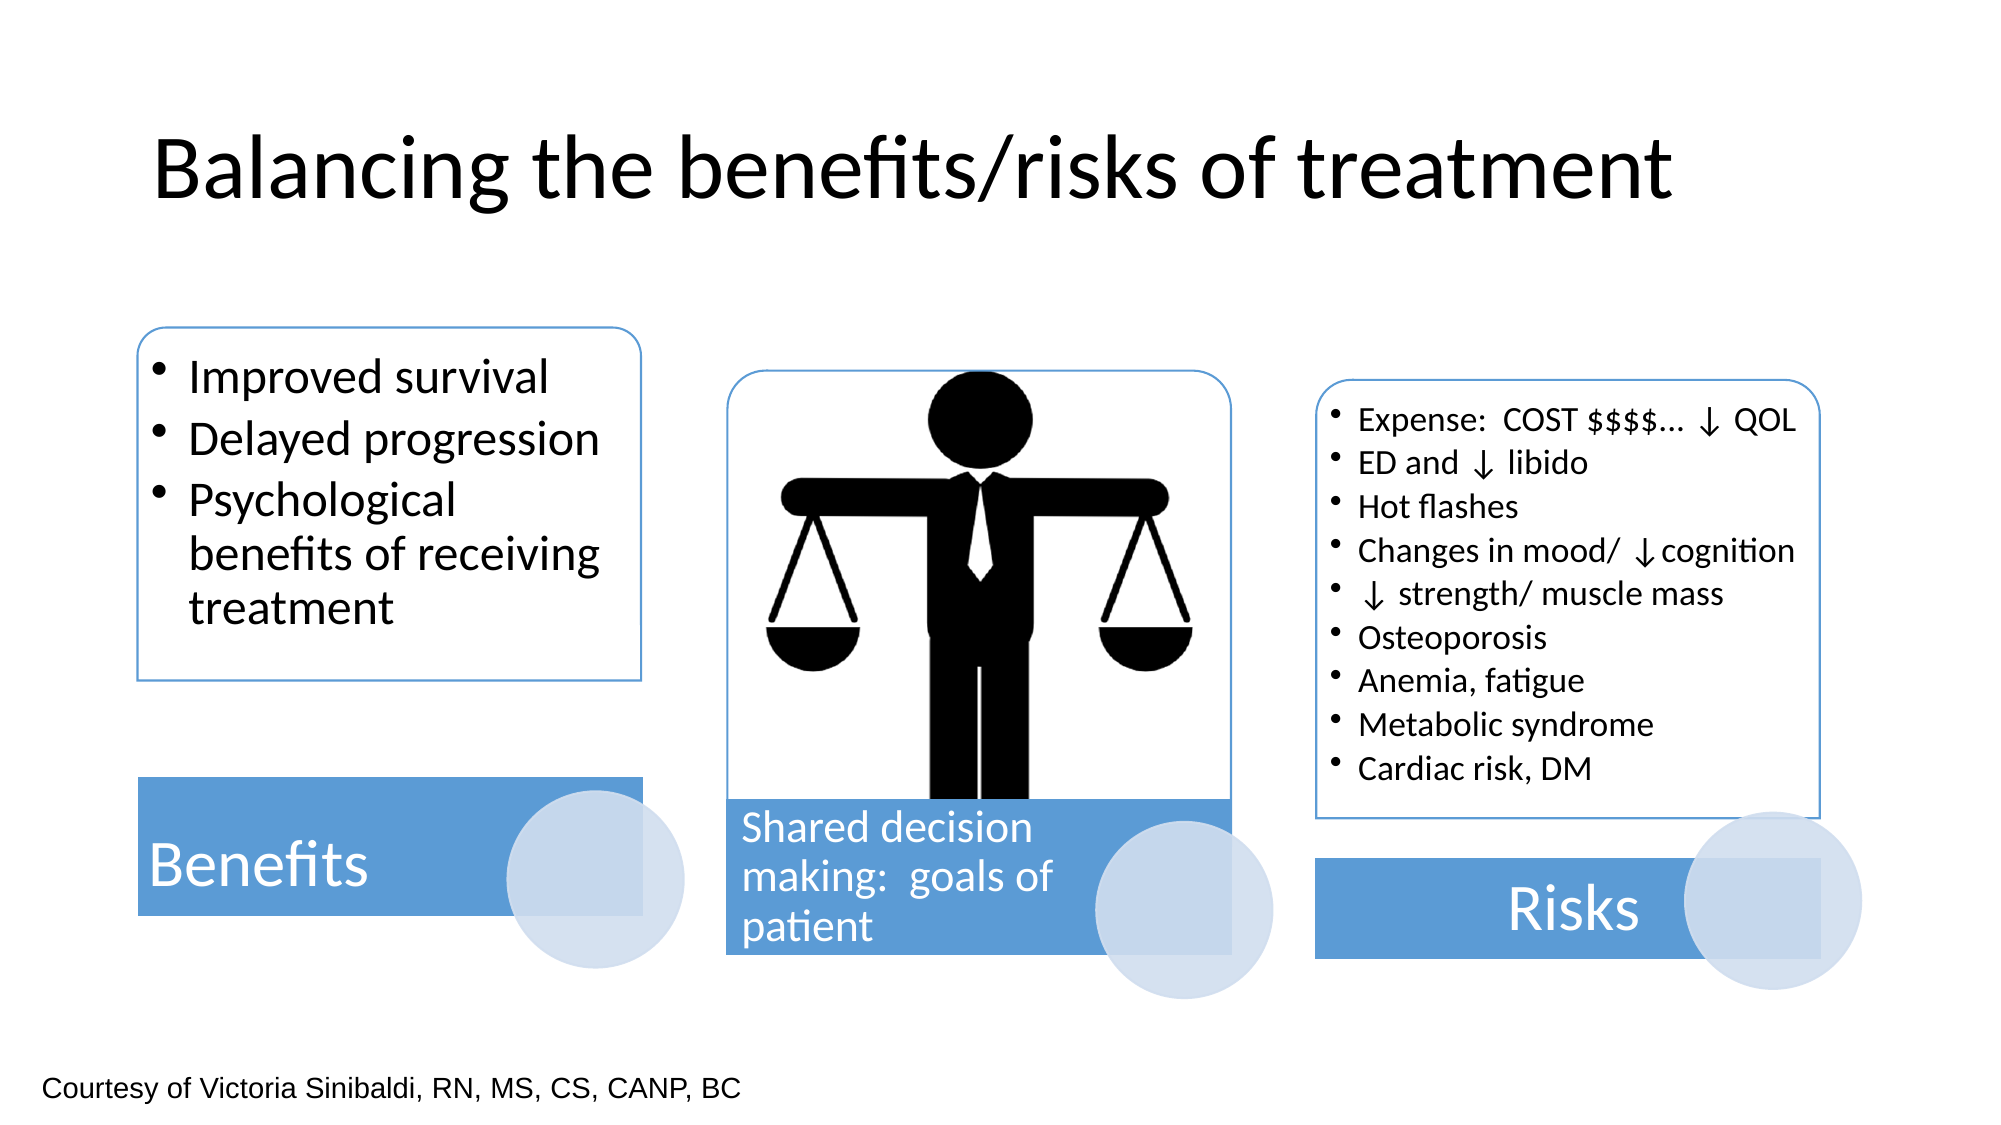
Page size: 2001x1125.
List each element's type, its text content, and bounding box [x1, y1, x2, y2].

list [137, 327, 1863, 1042]
text_box Courtesy of Victoria Sinibaldi, RN, MS, CS, CANP, BC [26, 1062, 758, 1113]
title Balancing the benefits/risks of treatment [137, 59, 1863, 278]
